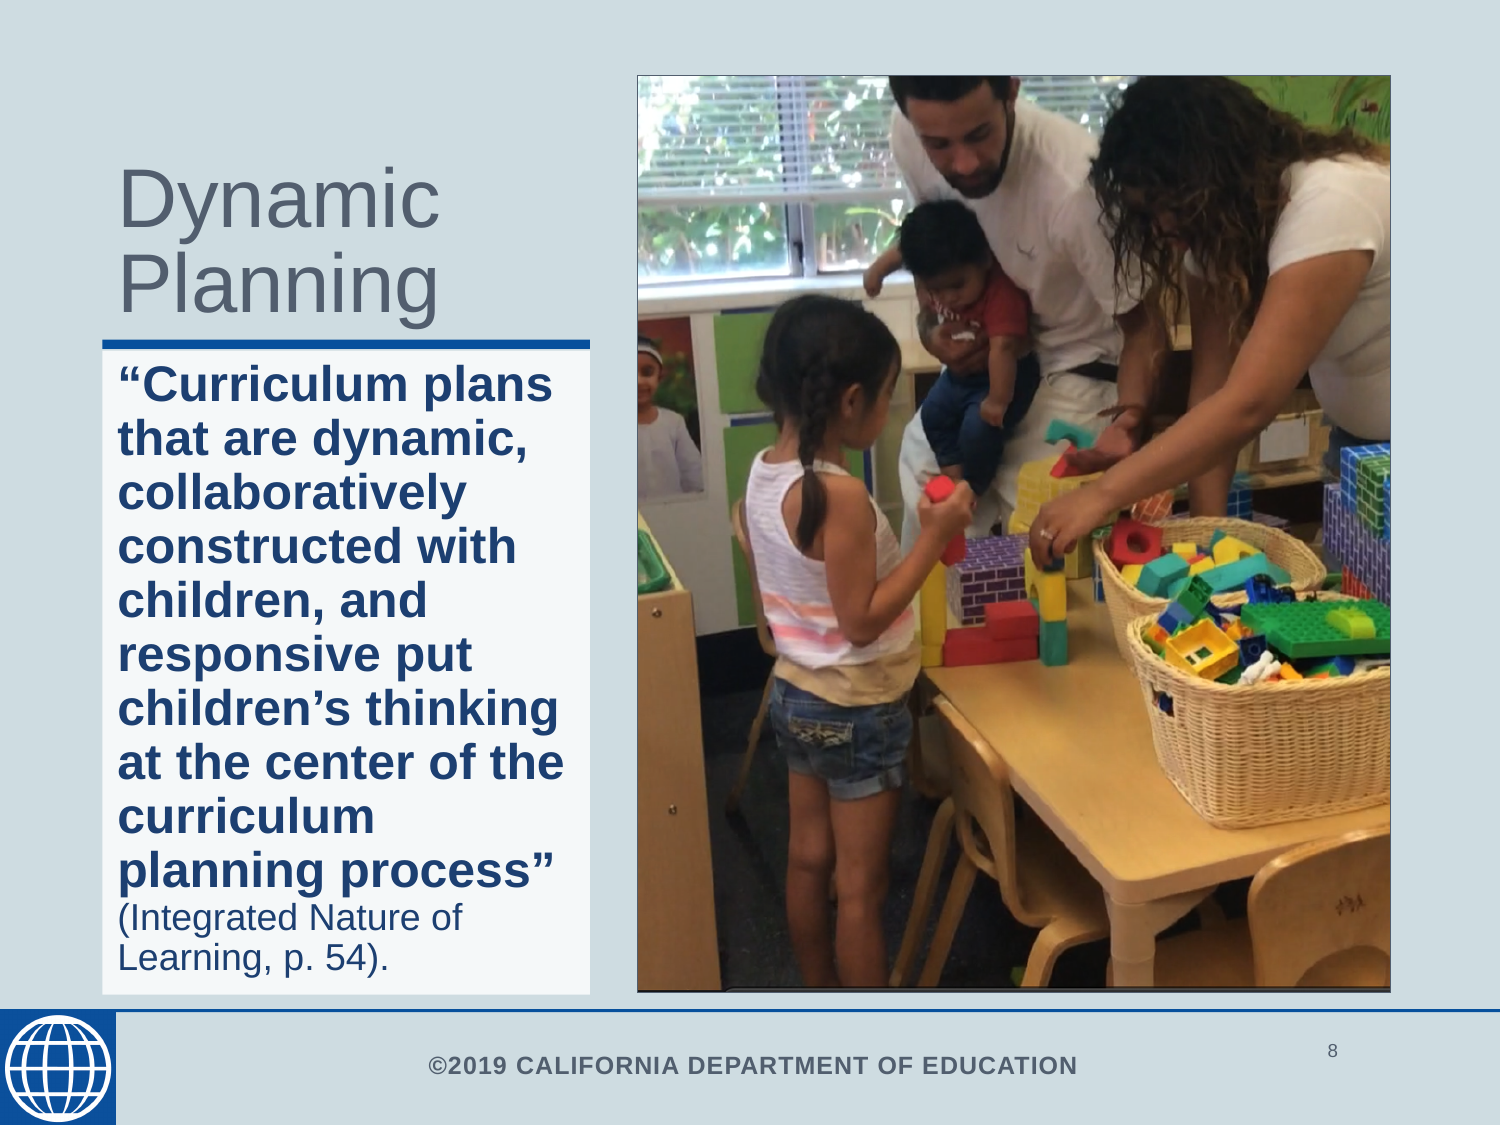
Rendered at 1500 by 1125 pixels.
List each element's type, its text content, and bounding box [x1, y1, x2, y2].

list “Curriculum plans that are dynamic, collaboratively constructed with children, and responsive put children’s thinking at the center of the curriculum planning process” (Integrated Nature of Learning, p. 54). [102, 350, 590, 995]
title Dynamic Planning [102, 75, 590, 338]
slide_number 8 [1275, 1032, 1391, 1105]
picture [0, 1010, 116, 1125]
picture [637, 74, 1391, 994]
